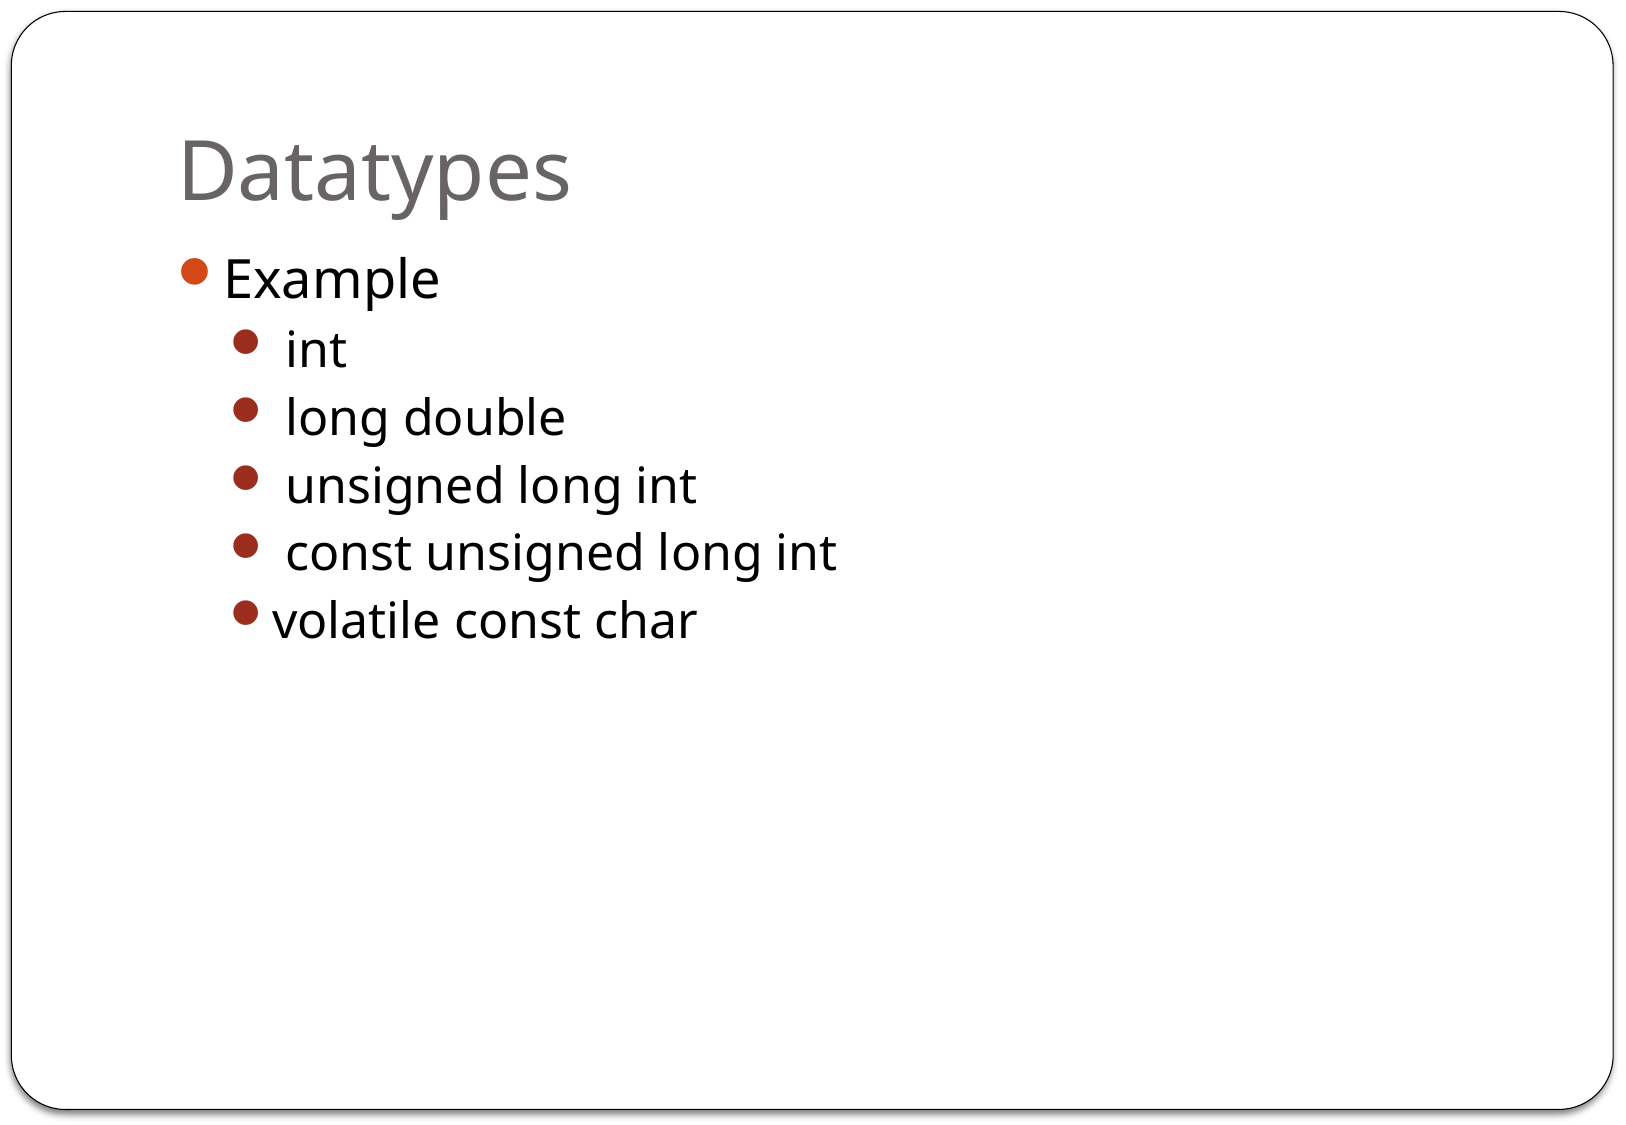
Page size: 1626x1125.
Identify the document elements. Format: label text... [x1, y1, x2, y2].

title Datatypes [162, 45, 1544, 233]
list Example int long double unsigned long int const unsigned long int volatile const char [162, 237, 1544, 988]
